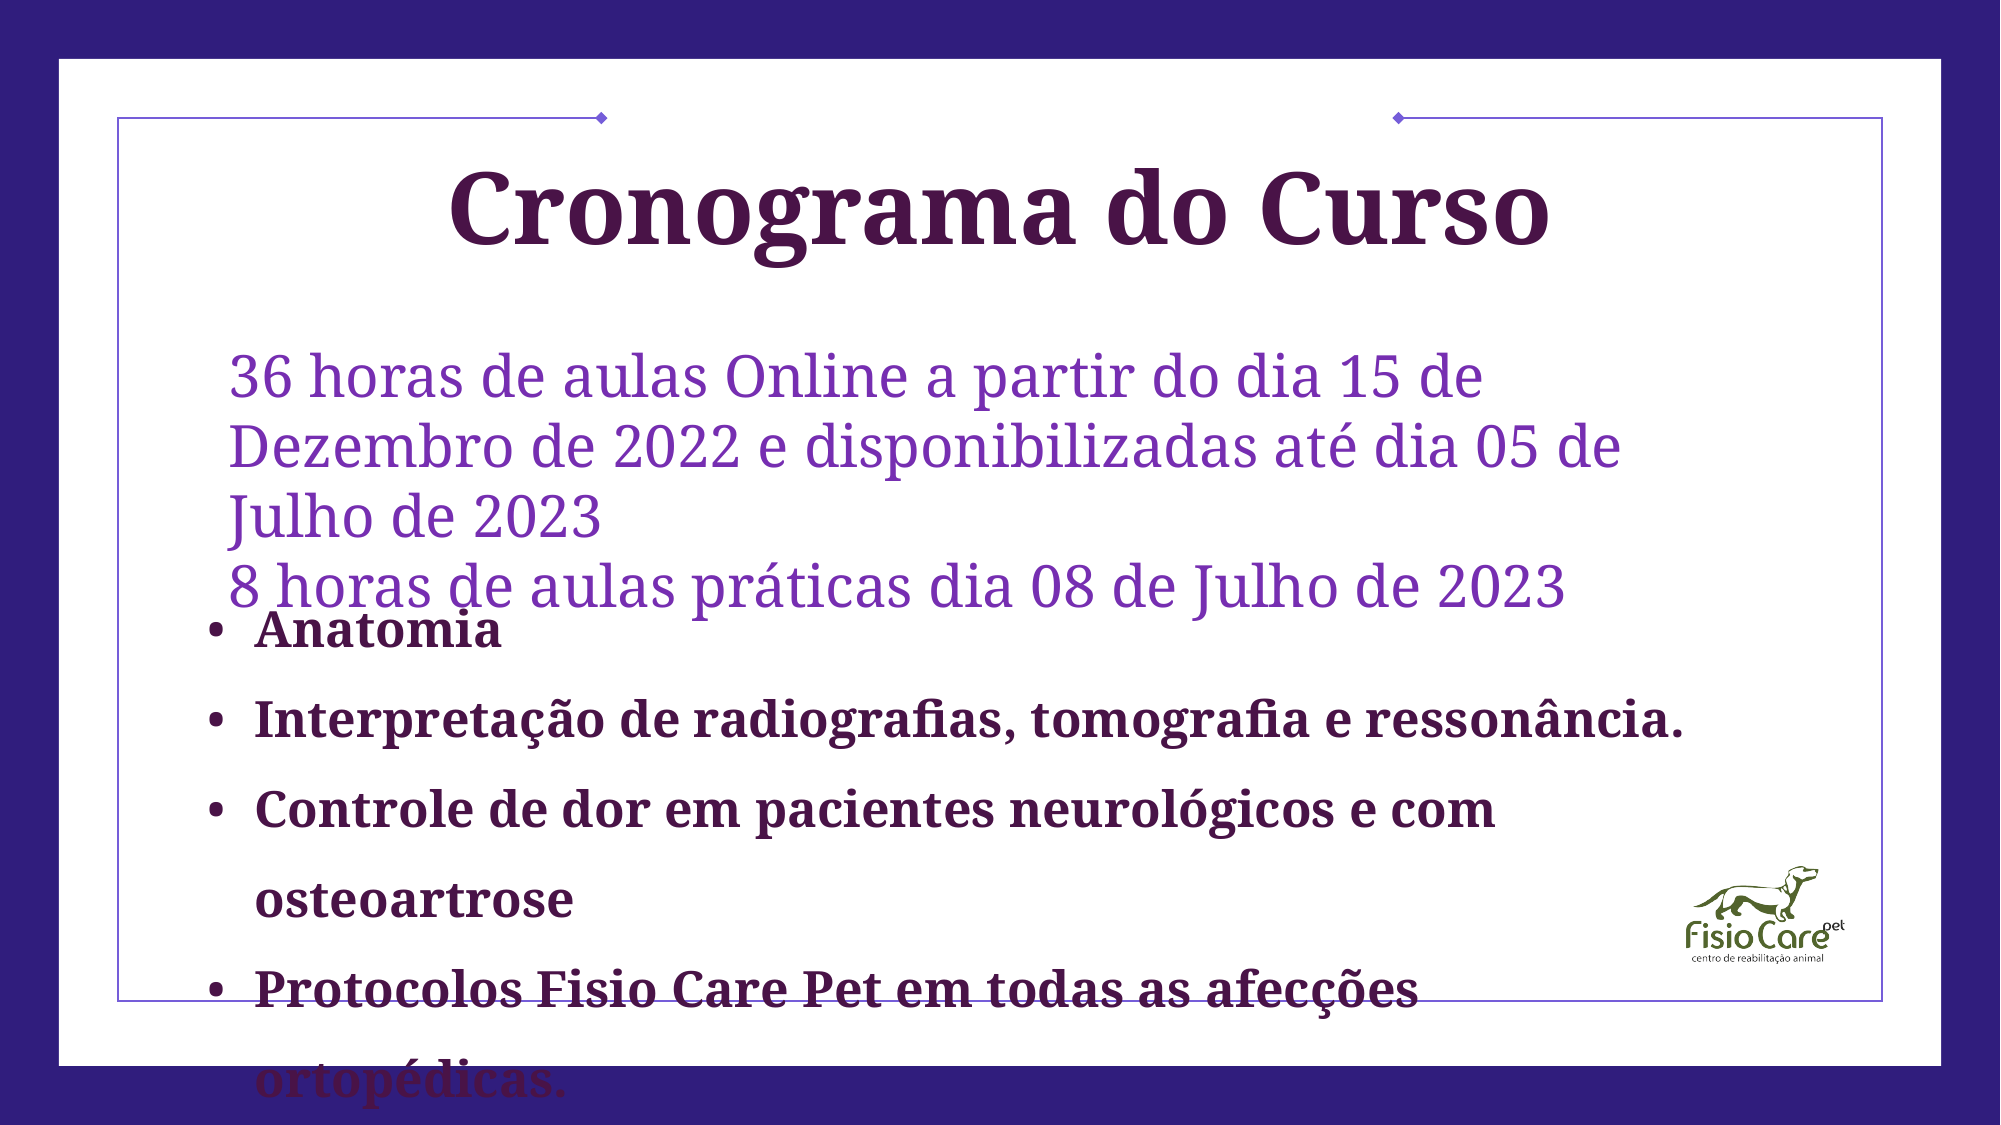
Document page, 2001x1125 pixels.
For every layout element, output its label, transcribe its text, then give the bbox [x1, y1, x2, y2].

text_box 36 horas de aulas Online a partir do dia 15 de Dezembro de 2022 e disponibilizadas até dia 05 de Julho de 2023 8 horas de aulas práticas dia 08 de Julho de 2023 [214, 331, 1746, 697]
title Cronograma do Curso [137, 146, 1863, 278]
picture [1601, 749, 1929, 1077]
text_box Anatomia Interpretação de radiografias, tomografia e ressonância. Controle de dor em pacientes neurológicos e com osteoartrose Protocolos Fisio Care Pet em todas as afecções ortopédicas. [192, 560, 1724, 1116]
